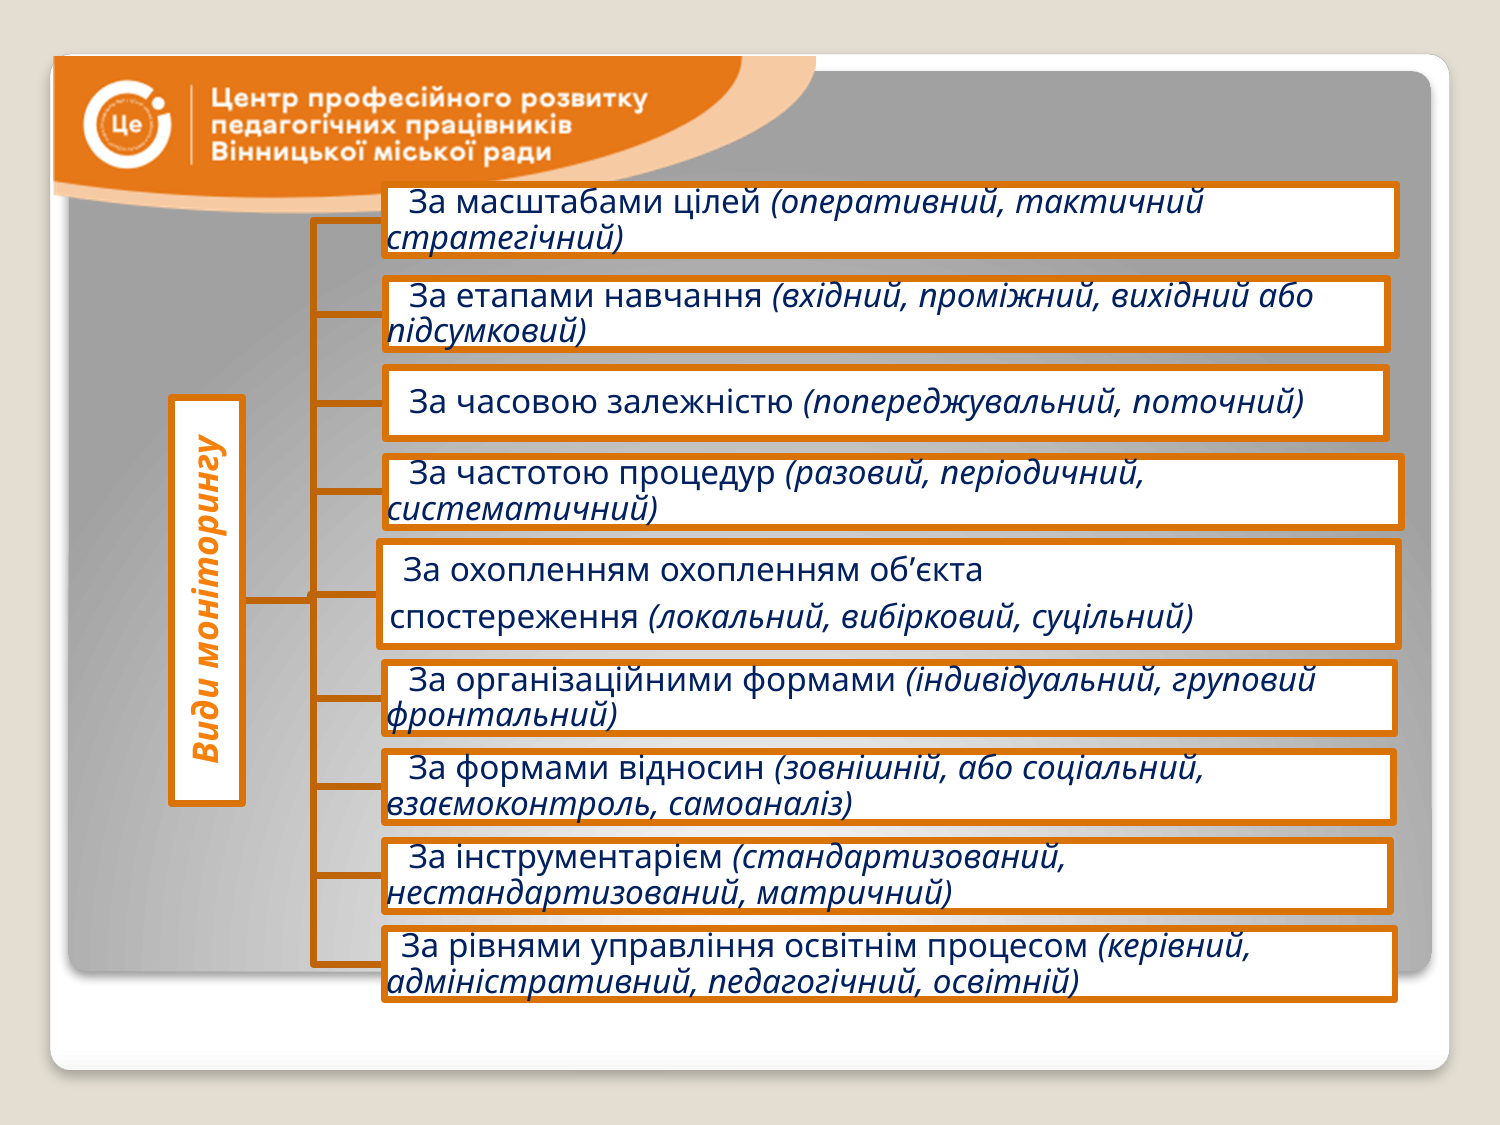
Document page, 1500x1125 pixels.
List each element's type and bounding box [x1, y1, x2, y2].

text_box [170, 184, 1500, 1001]
picture [52, 56, 816, 214]
